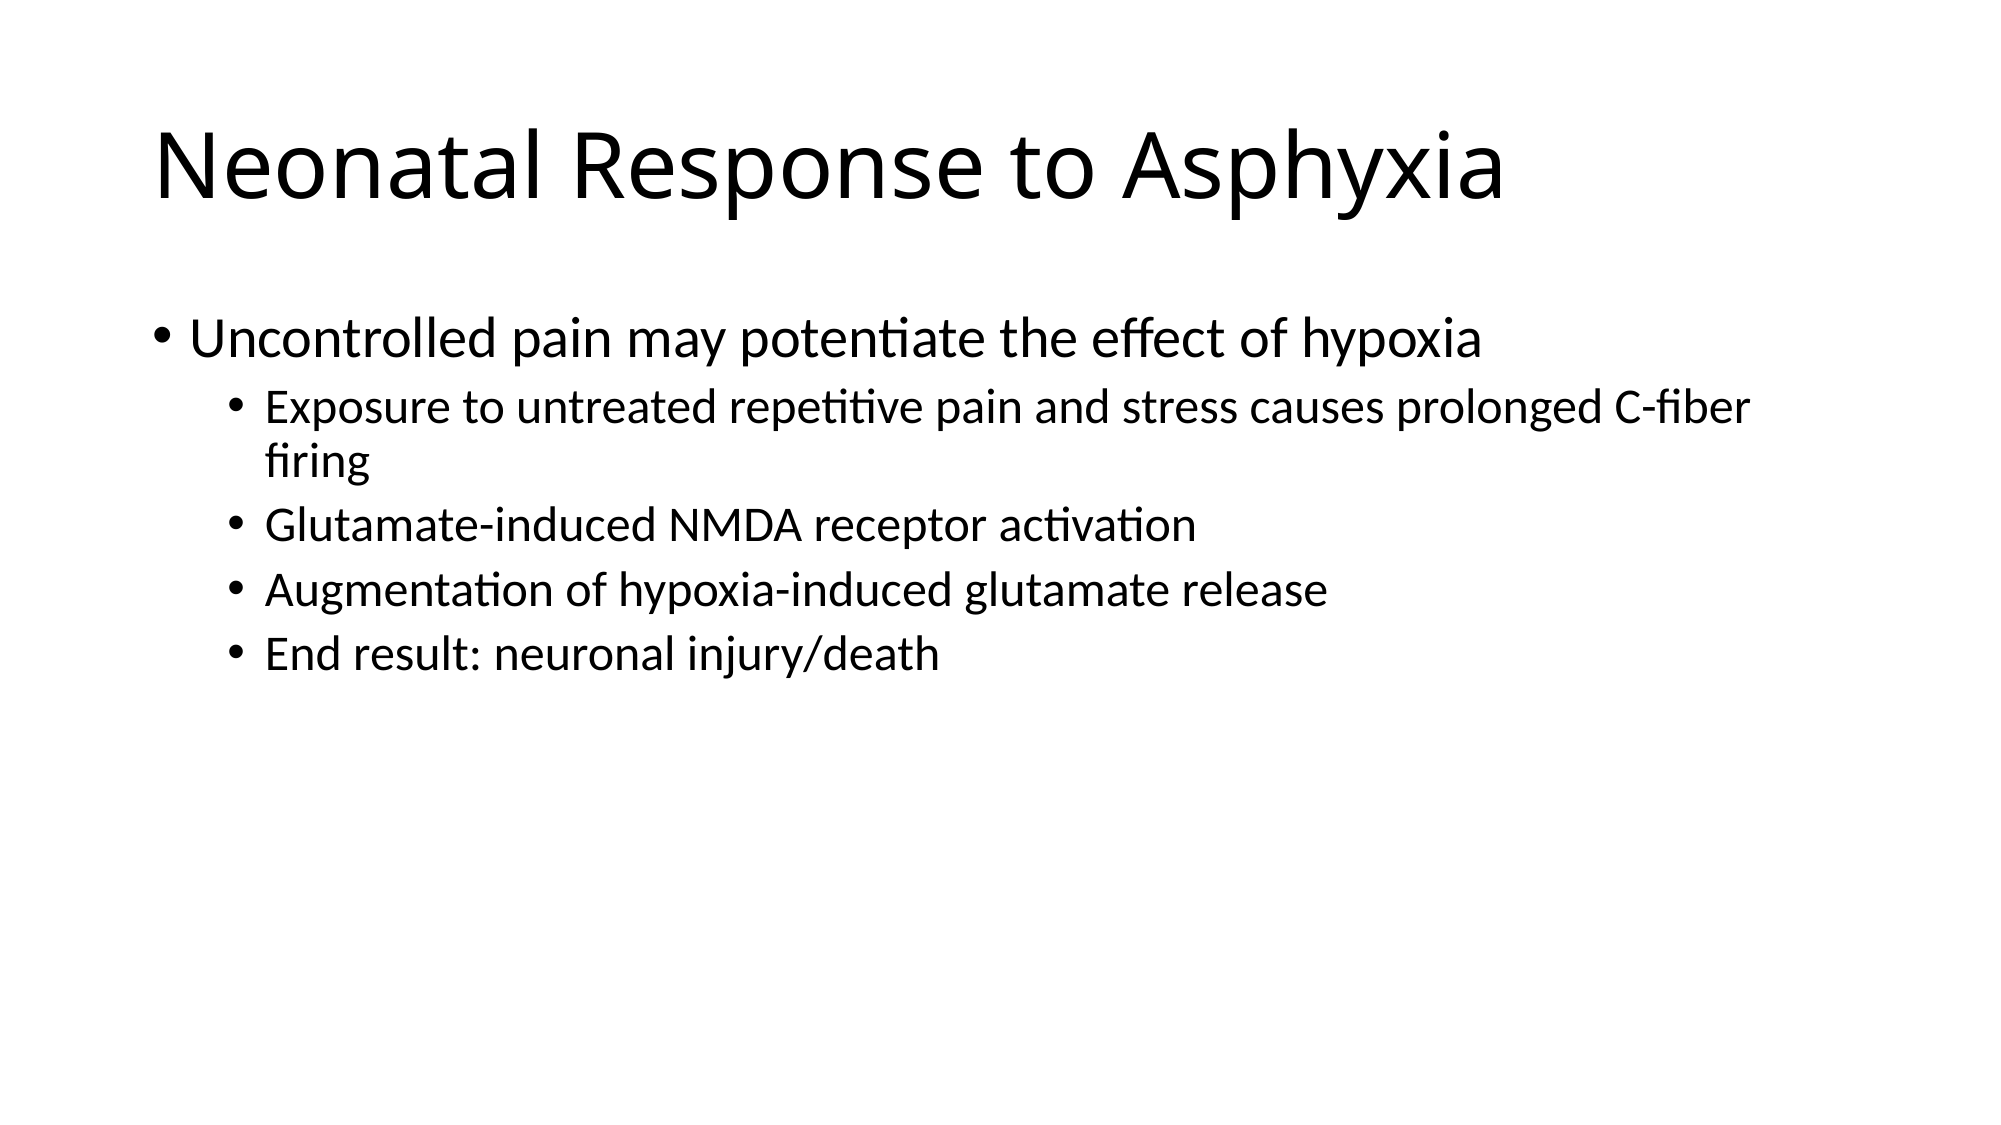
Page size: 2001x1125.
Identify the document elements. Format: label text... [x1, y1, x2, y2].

list Uncontrolled pain may potentiate the effect of hypoxia Exposure to untreated repetitive pain and stress causes prolonged C-fiber firing Glutamate-induced NMDA receptor activation Augmentation of hypoxia-induced glutamate release End result: neuronal injury/death [137, 299, 1863, 1014]
title Neonatal Response to Asphyxia [137, 59, 1863, 278]
